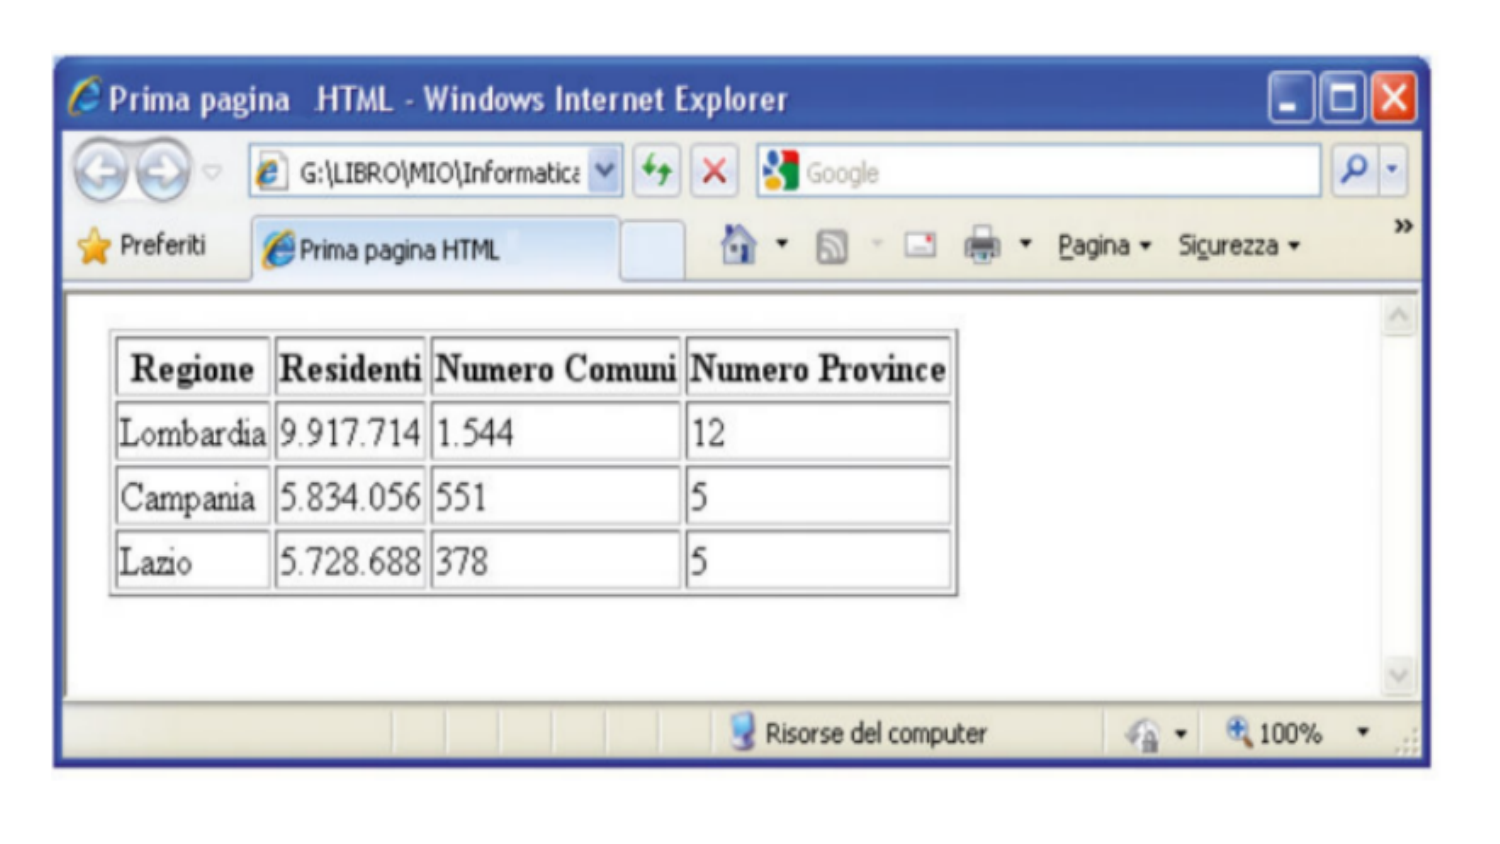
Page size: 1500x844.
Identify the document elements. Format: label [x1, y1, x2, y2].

picture [50, 49, 1450, 782]
